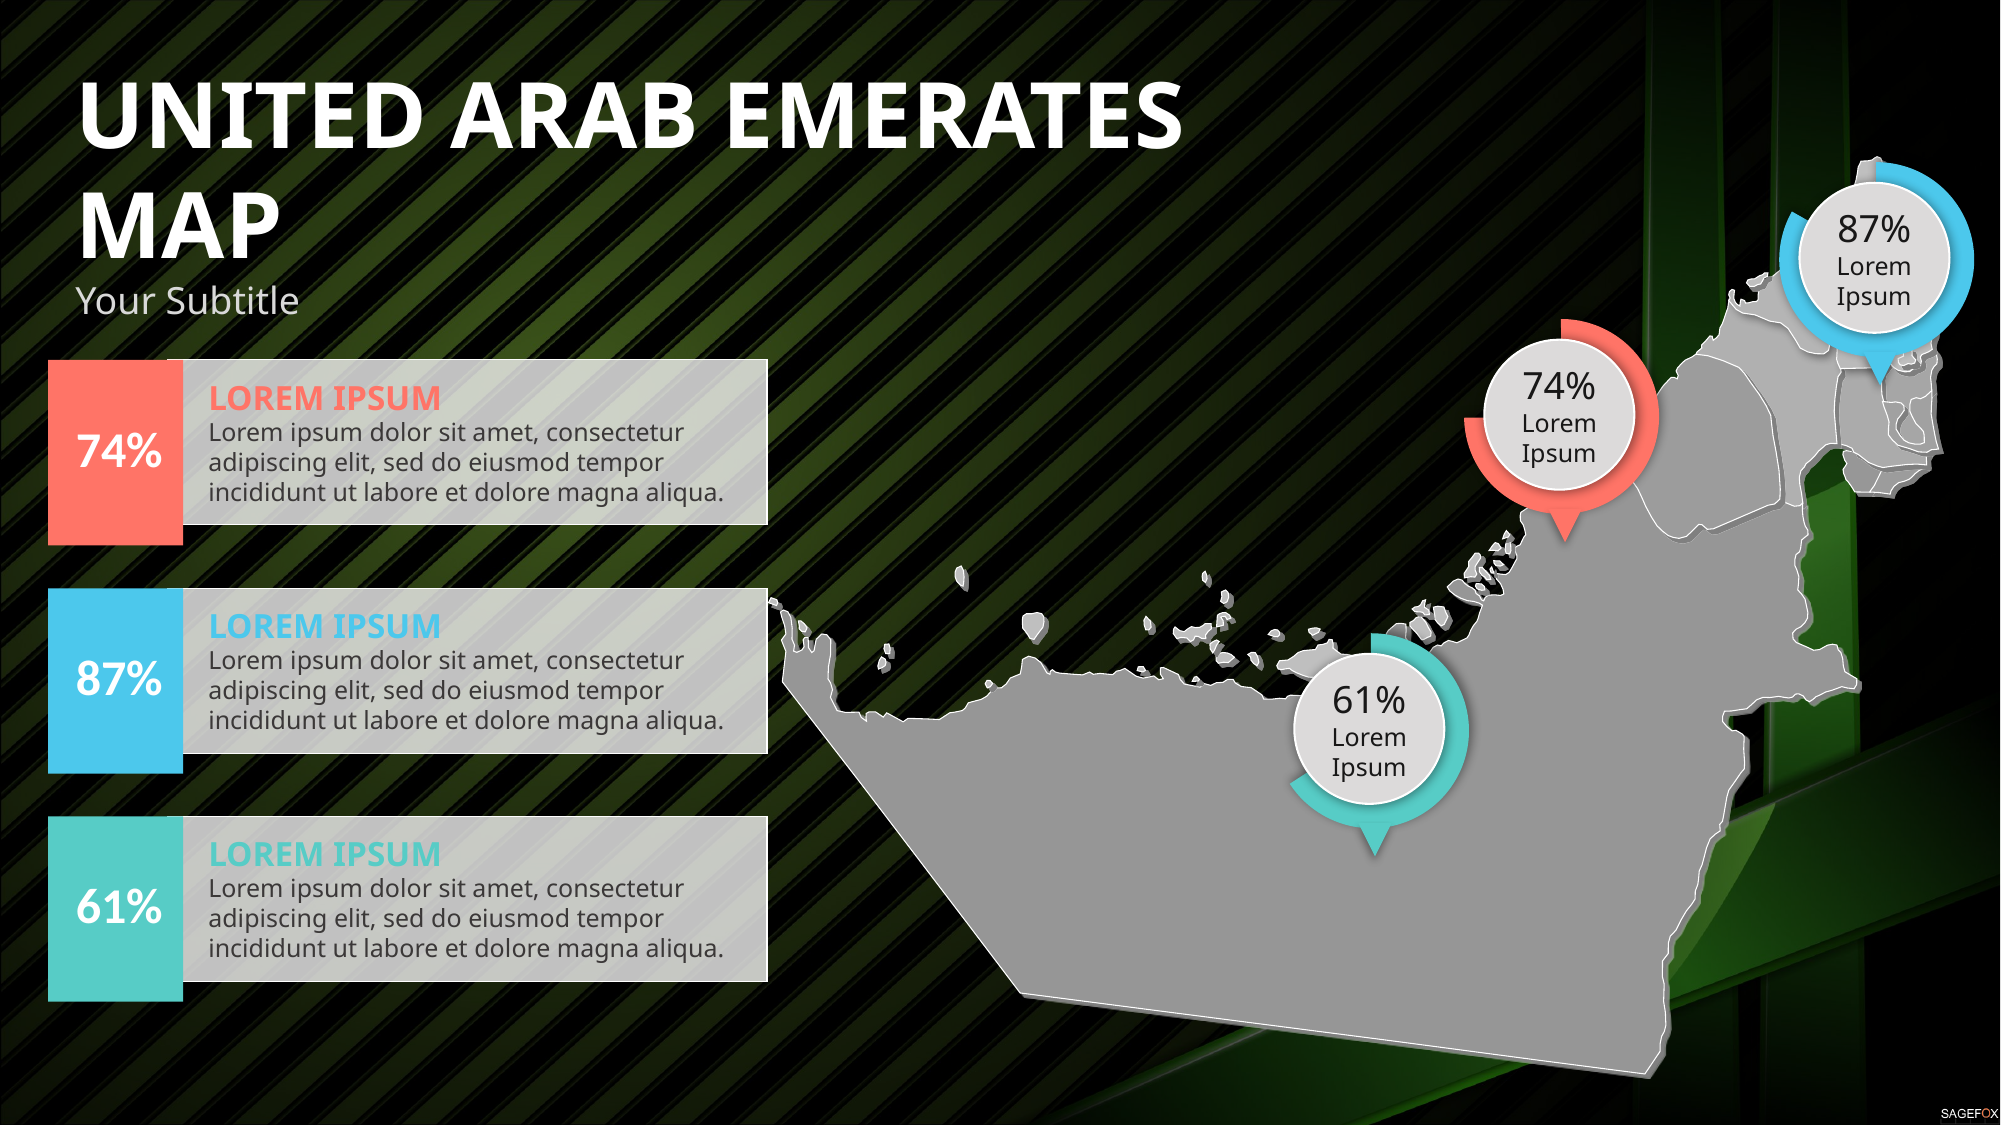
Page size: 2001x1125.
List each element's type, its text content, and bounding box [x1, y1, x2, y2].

text_box [955, 565, 965, 587]
text_box [1358, 823, 1392, 857]
text_box [985, 680, 993, 688]
text_box [1475, 583, 1485, 591]
picture [0, 0, 2001, 1125]
text_box [1869, 469, 1923, 495]
text_box [1548, 508, 1582, 543]
text_box [1209, 639, 1220, 653]
text_box [1502, 530, 1510, 539]
text_box [1898, 366, 1914, 372]
text_box [1247, 652, 1259, 666]
text_box [1308, 627, 1321, 636]
text_box [1778, 161, 1976, 357]
text_box [1882, 390, 1939, 453]
text_box [1409, 616, 1432, 637]
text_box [48, 816, 794, 1002]
text_box [1268, 629, 1280, 637]
text_box [1022, 612, 1044, 640]
text_box [1137, 666, 1146, 672]
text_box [48, 588, 794, 774]
text_box [1886, 355, 1938, 410]
text_box 74% Lorem Ipsum [1483, 338, 1636, 491]
text_box [1836, 357, 1862, 369]
text_box [1216, 612, 1231, 627]
text_box [1288, 632, 1471, 828]
text_box [1433, 606, 1448, 626]
text_box [1493, 560, 1504, 566]
text_box UNITED ARAB EMERATES MAP Your Subtitle [60, 49, 1354, 330]
text_box [1412, 599, 1430, 615]
text_box [1489, 542, 1502, 551]
text_box 87% Lorem Ipsum [1798, 181, 1951, 334]
text_box [1173, 623, 1212, 642]
text_box [1143, 616, 1152, 630]
text_box [1863, 351, 1897, 386]
text_box [1464, 553, 1481, 578]
text_box [1900, 358, 1916, 366]
text_box [1216, 652, 1235, 664]
text_box [1856, 160, 1870, 177]
text_box [1842, 450, 1880, 493]
text_box [798, 620, 808, 632]
text_box [794, 491, 1857, 1074]
text_box [1202, 571, 1208, 583]
text_box [1696, 306, 1839, 506]
text_box [1276, 639, 1339, 677]
text_box [1638, 354, 1781, 539]
text_box [1220, 589, 1229, 604]
text_box [1728, 279, 1828, 354]
text_box [1505, 543, 1511, 554]
text_box [877, 656, 887, 670]
text_box [1463, 317, 1661, 514]
text_box [1746, 272, 1768, 287]
text_box [1489, 566, 1494, 574]
text_box [1479, 567, 1491, 580]
text_box [1901, 412, 1924, 444]
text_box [48, 359, 794, 546]
text_box 61% Lorem Ipsum [1293, 652, 1446, 805]
text_box [883, 643, 891, 654]
text_box [1192, 676, 1200, 682]
text_box [1840, 379, 1927, 468]
